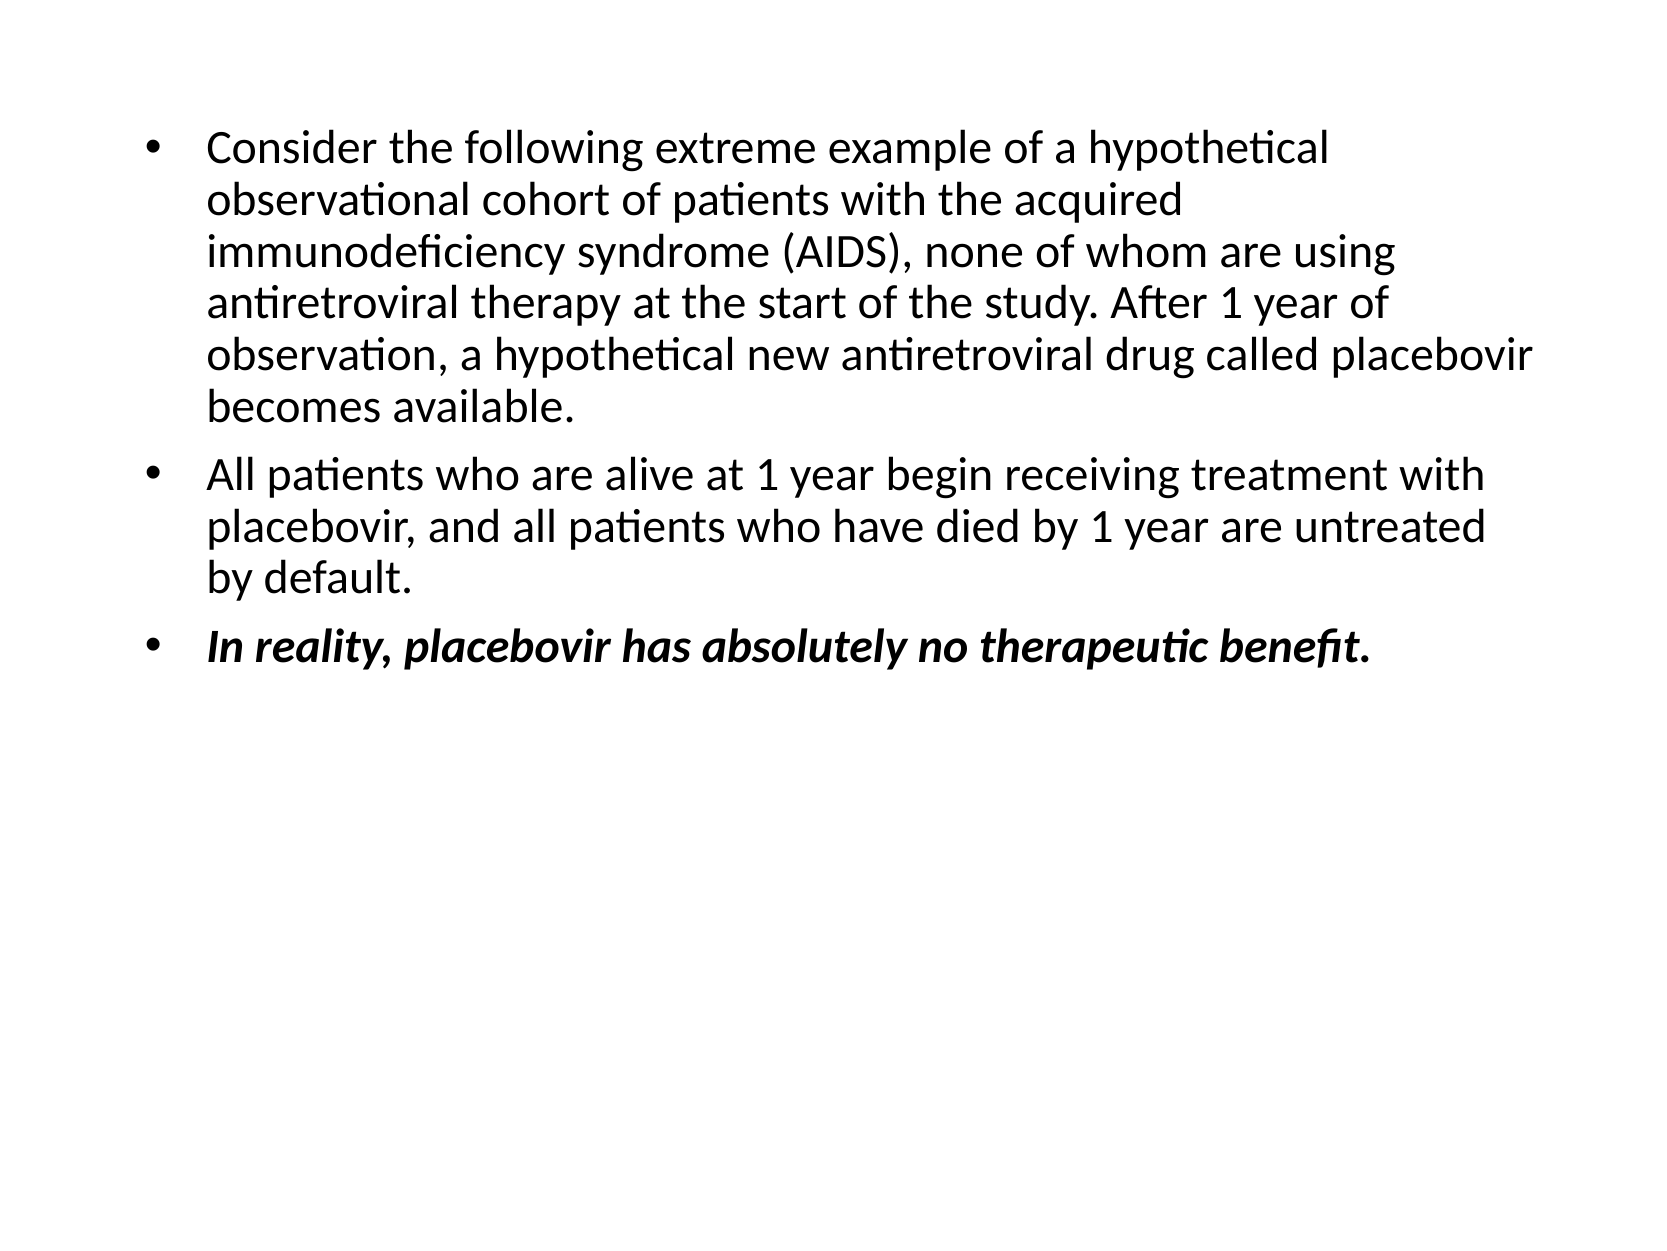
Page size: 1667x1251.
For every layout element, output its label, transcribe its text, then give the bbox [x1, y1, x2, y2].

list Consider the following extreme example of a hypothetical observational cohort of patients with the acquired immunodeficiency syndrome (AIDS), none of whom are using antiretroviral therapy at the start of the study. After 1 year of observation, a hypothetical new antiretroviral drug called placebovir becomes available. All patients who are alive at 1 year begin receiving treatment with placebovir, and all patients who have died by 1 year are untreated by default. In reality, placebovir has absolutely no therapeutic benefit. [114, 105, 1553, 899]
